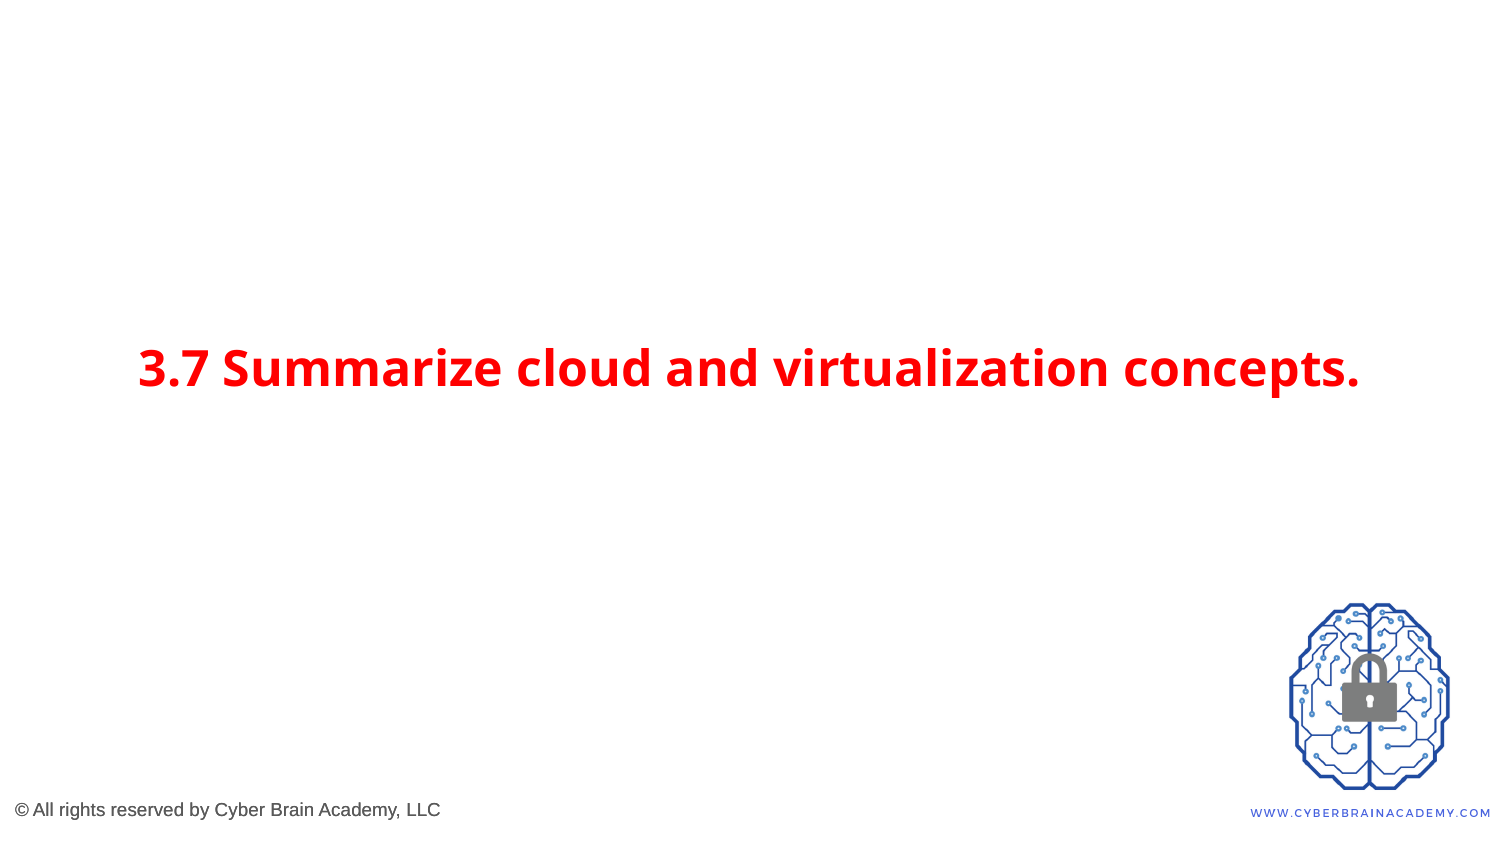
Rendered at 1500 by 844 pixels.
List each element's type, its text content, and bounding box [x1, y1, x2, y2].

picture [1242, 586, 1500, 844]
title 3.7 Summarize cloud and virtualization concepts. [51, 352, 1449, 491]
